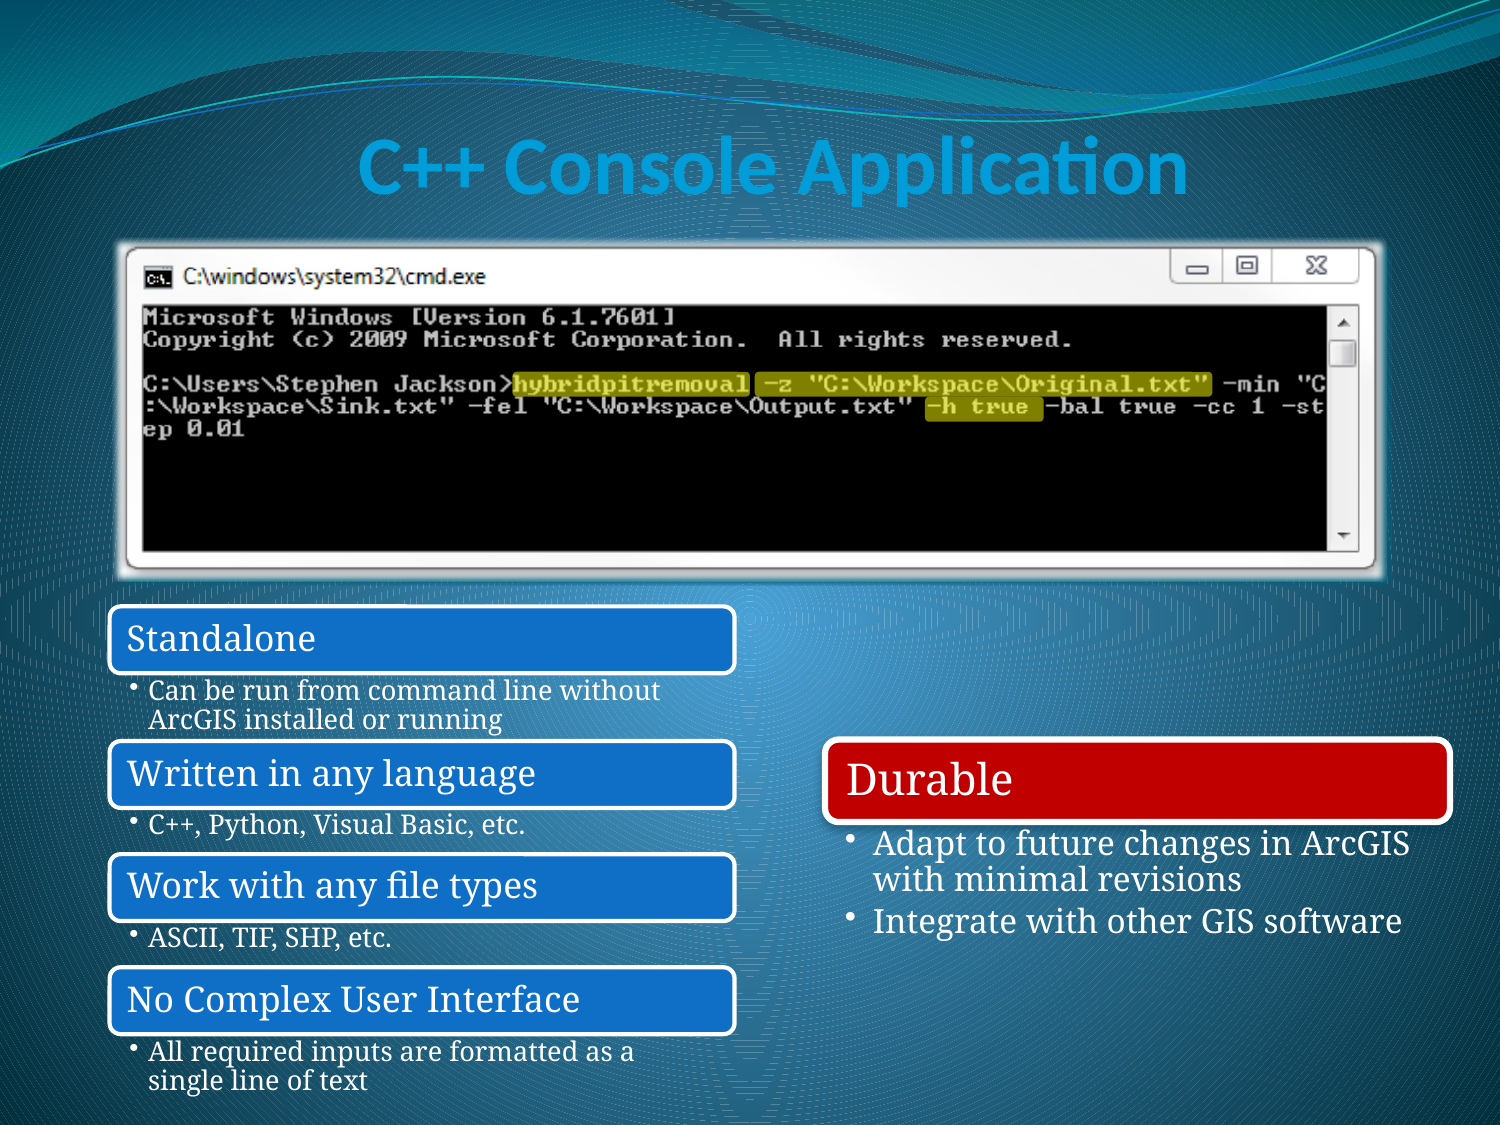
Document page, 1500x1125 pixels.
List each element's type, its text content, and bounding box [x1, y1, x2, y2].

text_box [824, 737, 1451, 953]
picture [112, 237, 1388, 582]
text_box C++ Console Application [137, 99, 1413, 211]
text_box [109, 599, 735, 1109]
